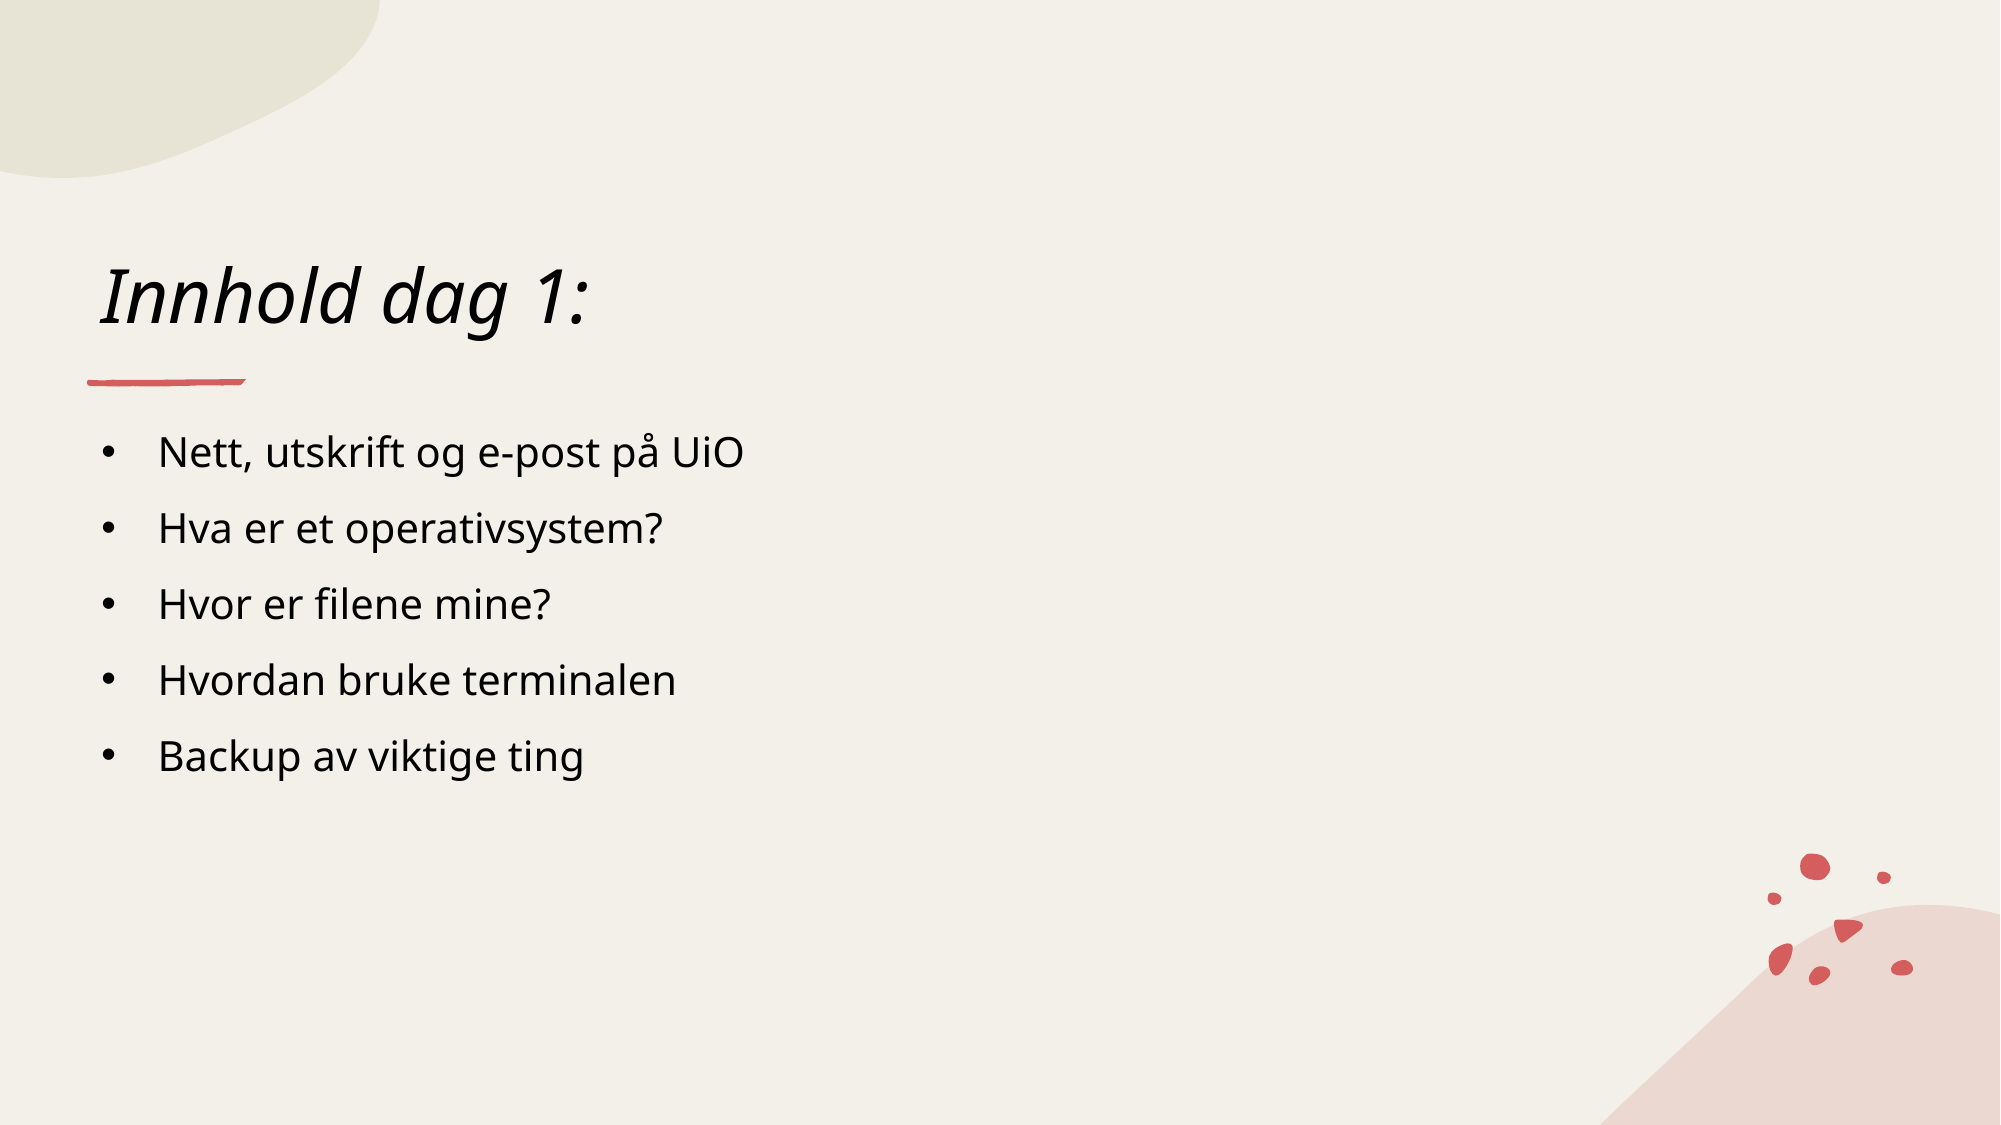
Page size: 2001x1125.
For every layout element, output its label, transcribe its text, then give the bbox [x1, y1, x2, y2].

list Nett, utskrift og e-post på UiO Hva er et operativsystem? Hvor er filene mine? Hvordan bruke terminalen Backup av viktige ting [86, 413, 1740, 996]
title Innhold dag 1: [86, 129, 1740, 347]
